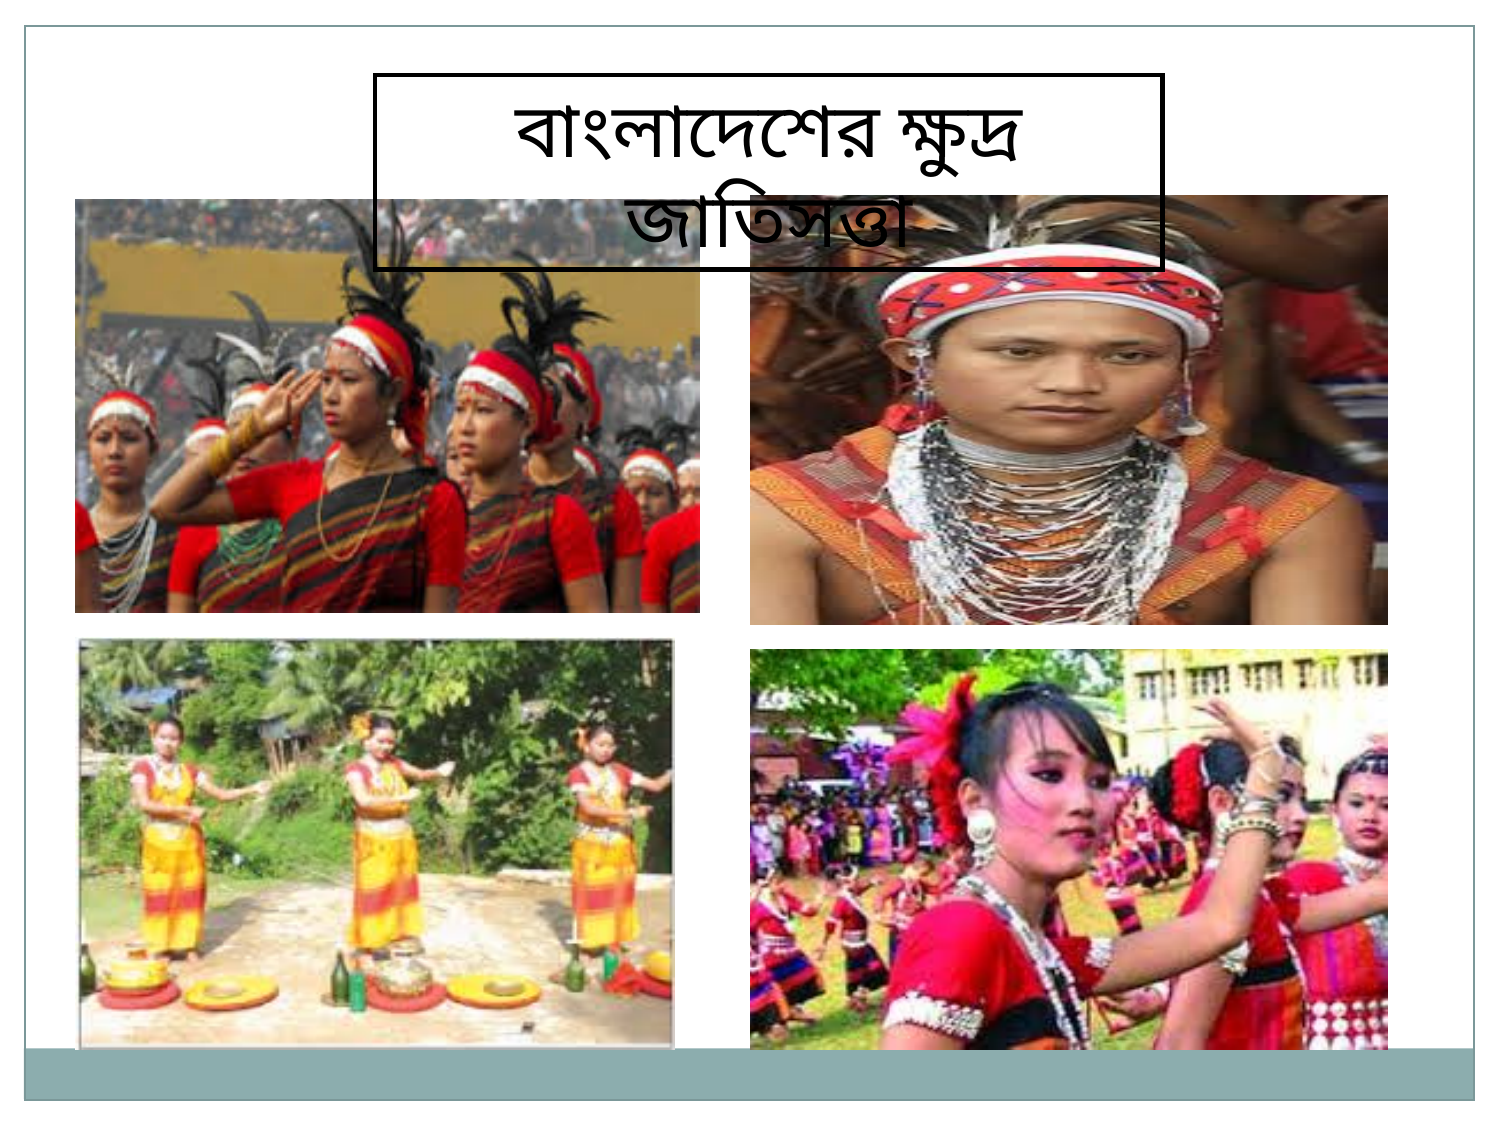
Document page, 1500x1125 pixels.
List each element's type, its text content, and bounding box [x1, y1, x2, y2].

picture [749, 649, 1388, 1051]
text_box বাংলাদেশের ক্ষুদ্র জাতিসত্তা [375, 74, 1163, 270]
picture [74, 637, 676, 1051]
picture [74, 199, 701, 613]
picture [749, 194, 1388, 626]
